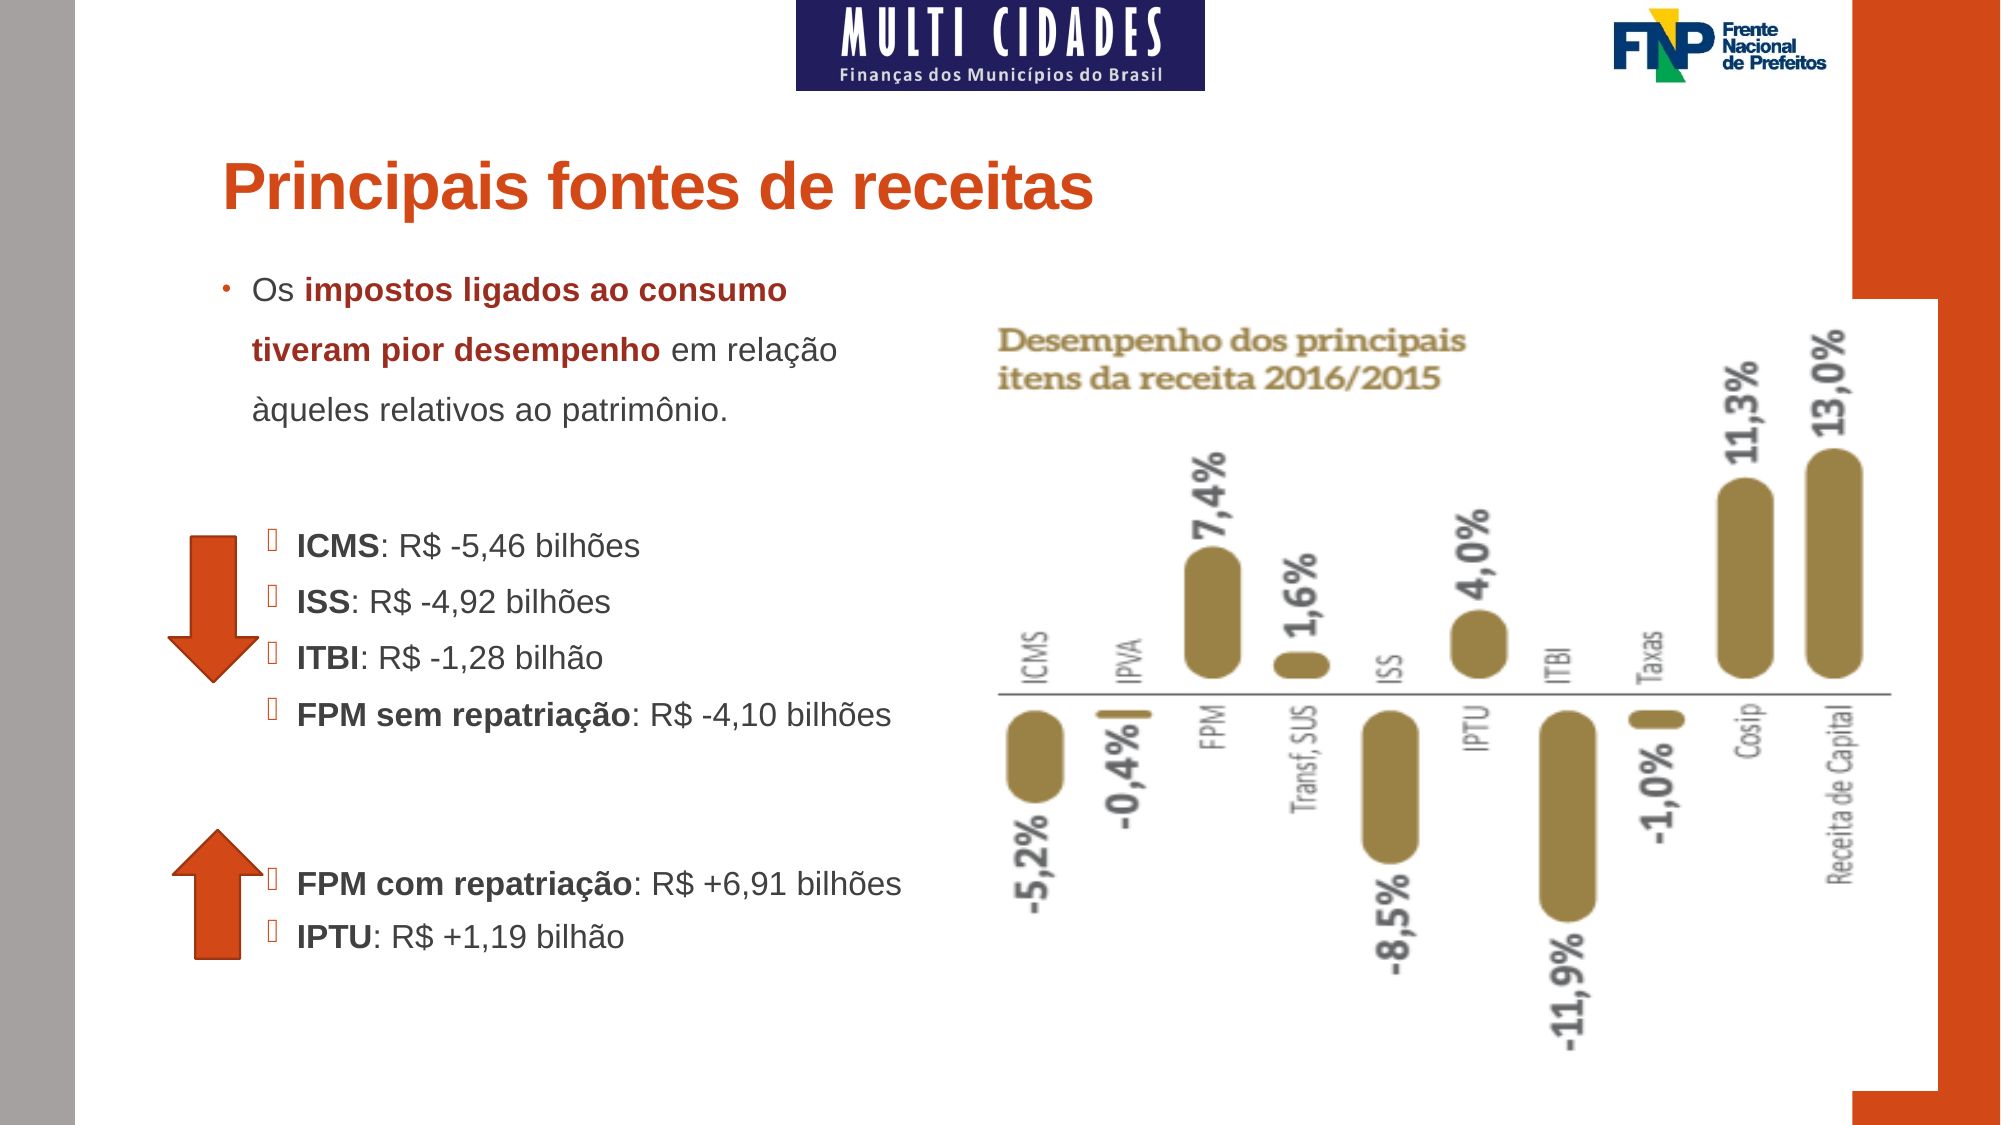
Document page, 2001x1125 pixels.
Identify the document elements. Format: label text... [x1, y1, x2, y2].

picture [796, 0, 1205, 91]
title Principais fontes de receitas [206, 2, 1797, 232]
text_box [167, 535, 260, 684]
picture [976, 299, 1938, 1091]
text_box [171, 829, 264, 960]
text_box Os impostos ligados ao consumo tiveram pior desempenho em relação àqueles relativos ao patrimônio. ICMS: R$ -5,46 bilhões ISS: R$ -4,92 bilhões ITBI: R$ -1,28 bilhão FPM sem repatriação: R$ -4,10 bilhões FPM com repatriação: R$ +6,91 bilhões IPTU: R$ +1,19 bilhão [206, 241, 930, 1014]
picture [1601, 0, 1848, 107]
